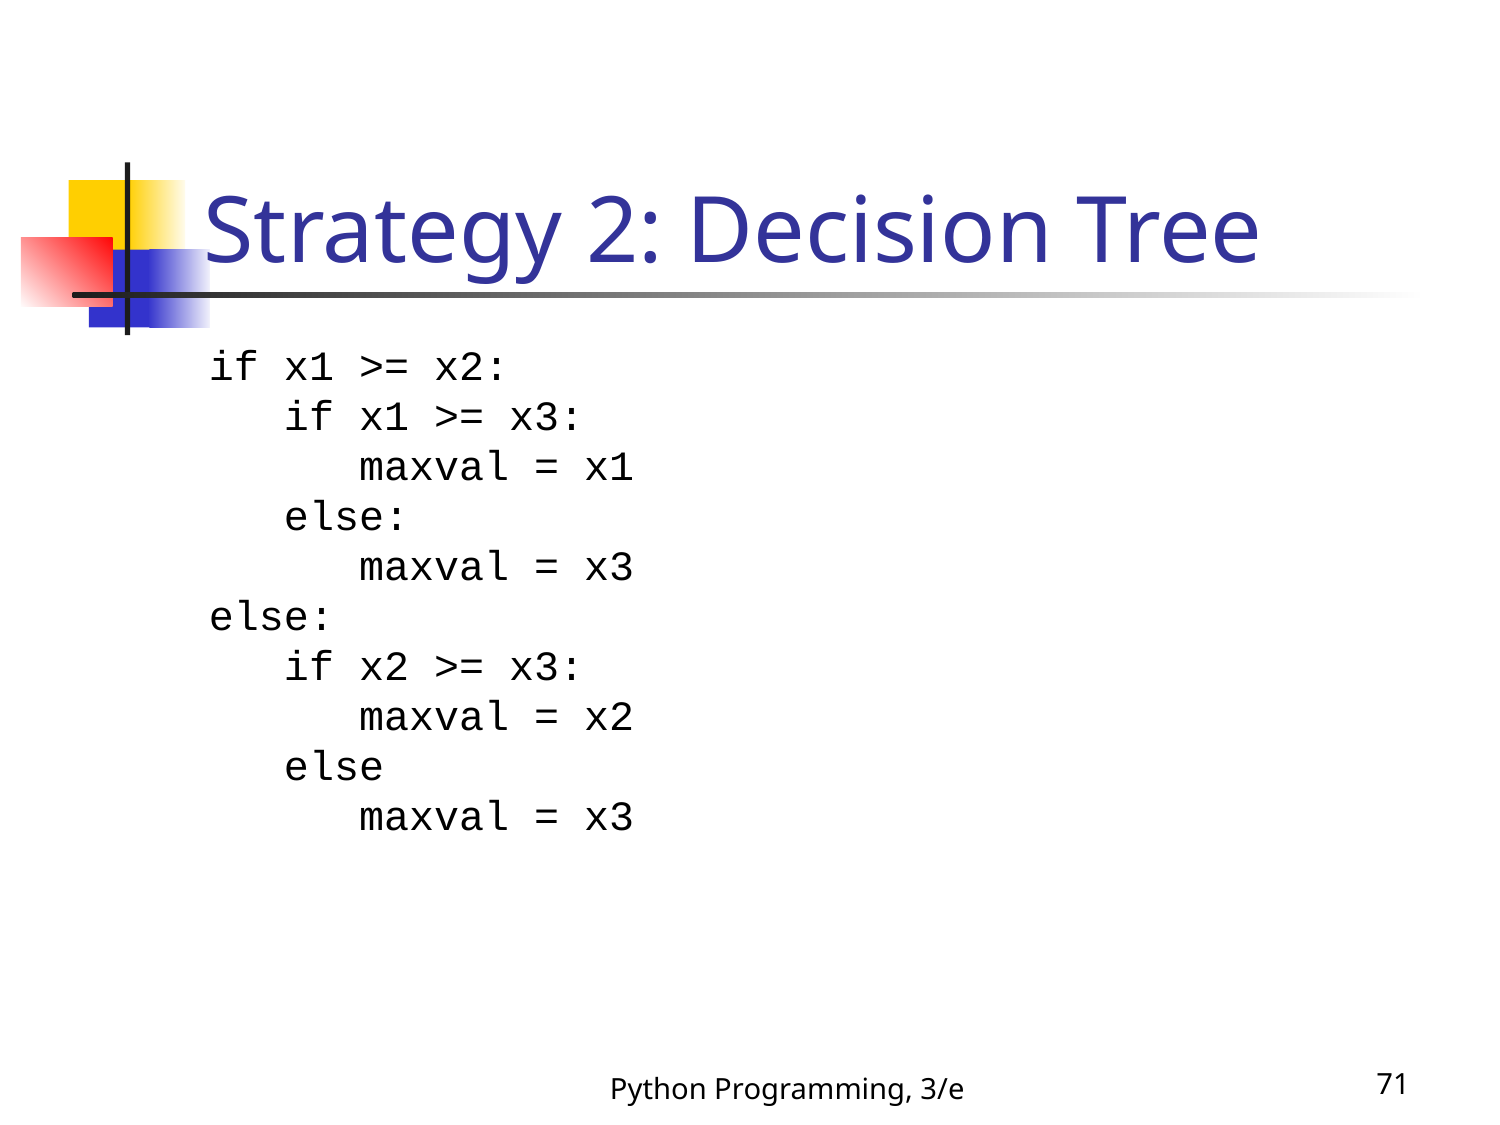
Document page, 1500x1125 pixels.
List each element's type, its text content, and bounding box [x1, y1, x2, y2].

title Strategy 2: Decision Tree [188, 101, 1468, 289]
footer Python Programming, 3/e [549, 1037, 1026, 1113]
slide_number 71 [1112, 1037, 1426, 1113]
list if x1 >= x2: if x1 >= x3: maxval = x1 else: maxval = x3 else: if x2 >= x3: maxval = x2 else maxval = x3 [193, 331, 1469, 1006]
